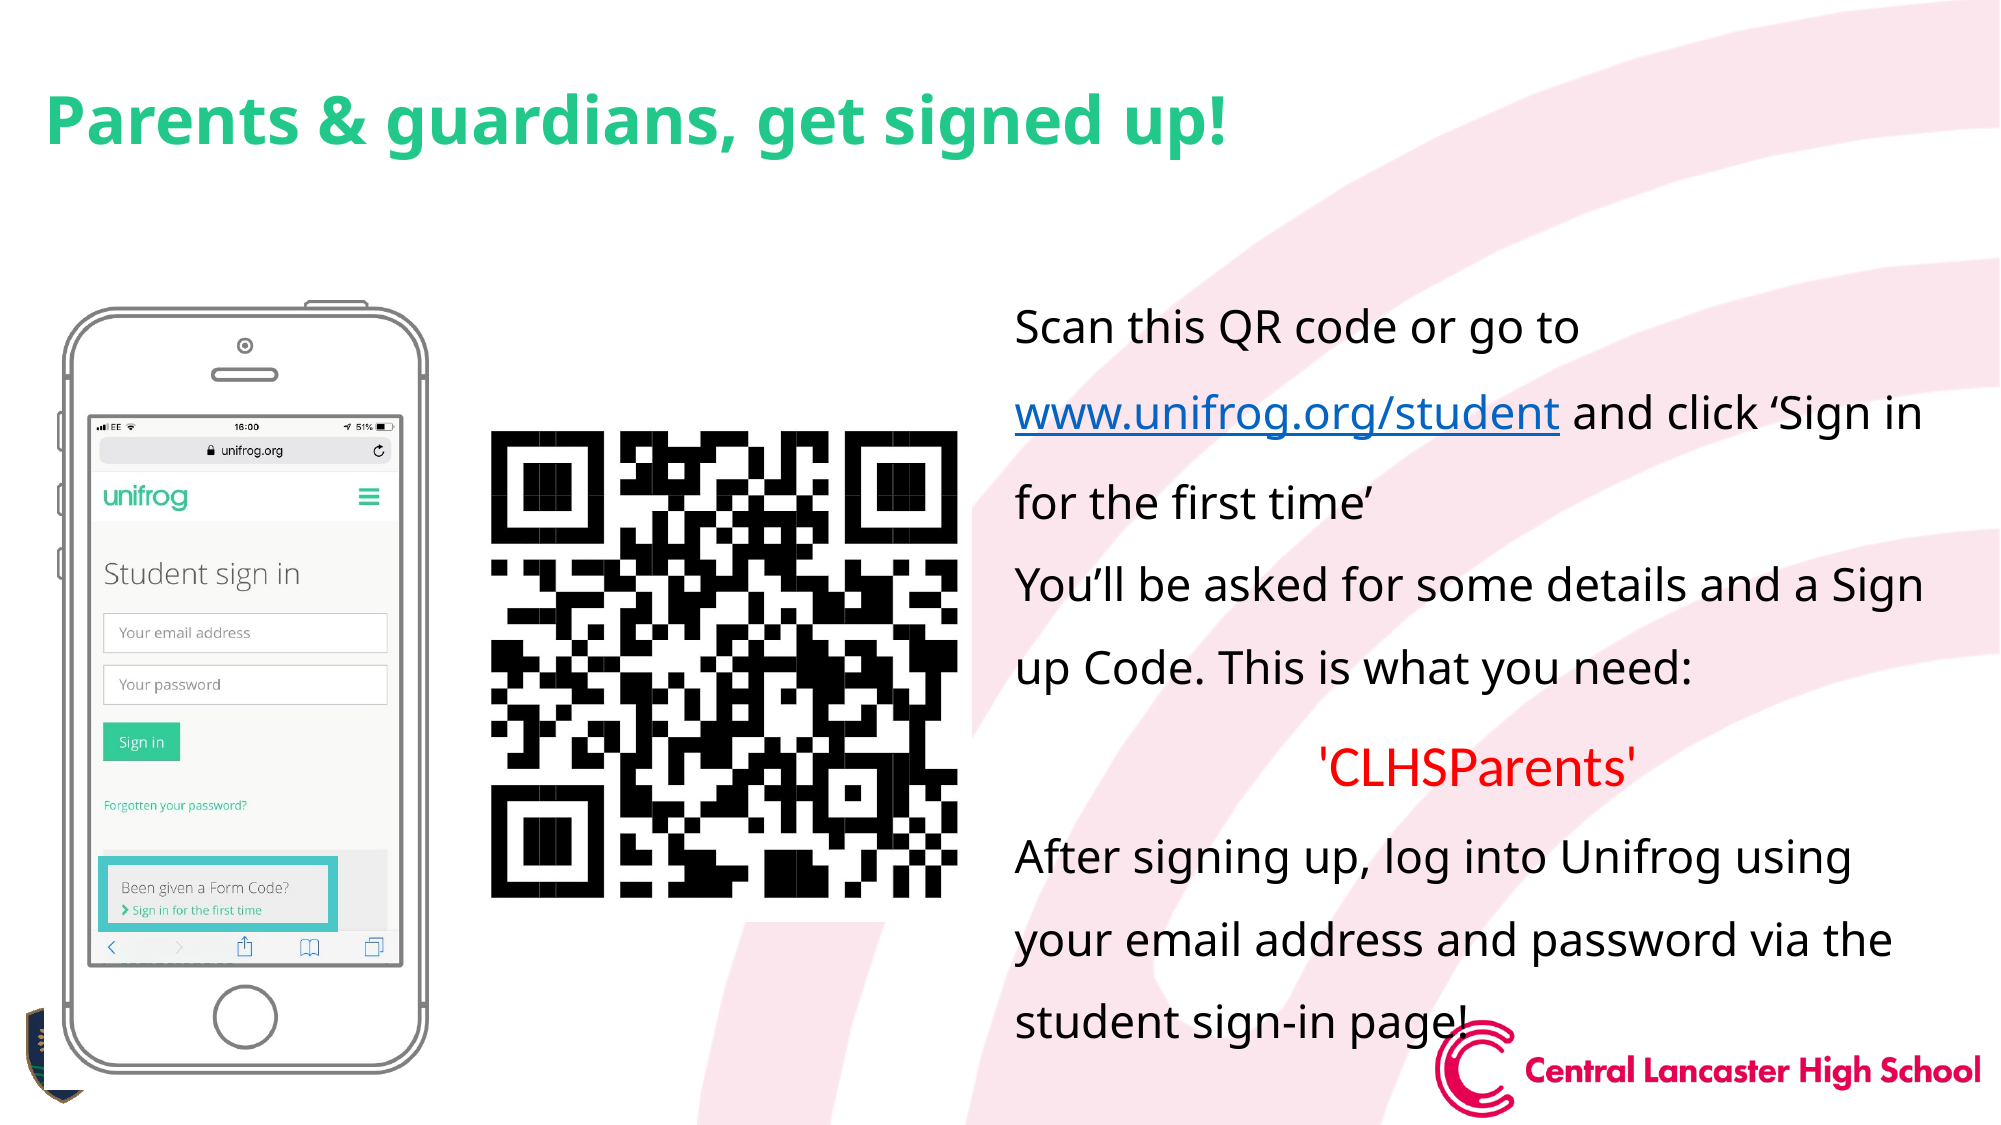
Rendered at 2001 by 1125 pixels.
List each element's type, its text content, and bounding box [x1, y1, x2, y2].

picture [18, 997, 298, 1111]
text_box Scan this QR code or go to www.unifrog.org/student and click ‘Sign in for the first time’ You’ll be asked for some details and a Sign up Code. This is what you need: [999, 262, 1956, 685]
text_box 'CLHSParents' [999, 685, 1956, 793]
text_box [44, 287, 445, 1091]
text_box After signing up, log into Unifrog using your email address and password via the student sign-in page! [999, 793, 1956, 1056]
text_box Parents & guardians, get signed up! [29, 70, 1956, 166]
picture [472, 0, 2001, 1125]
